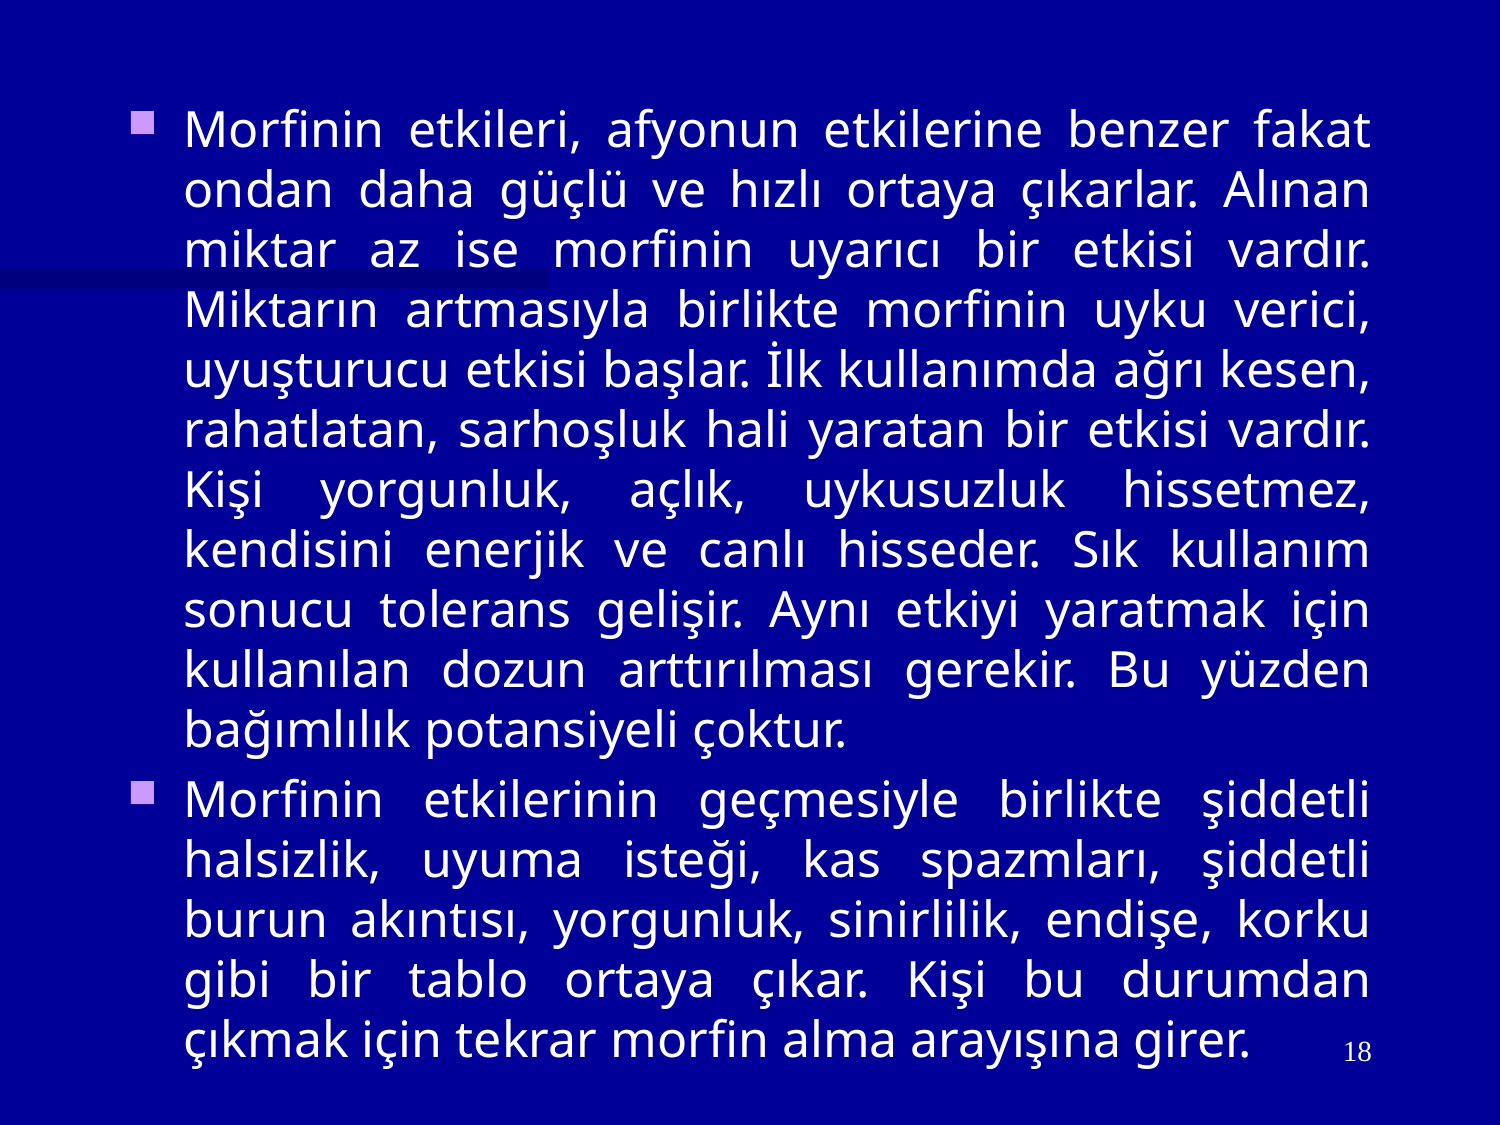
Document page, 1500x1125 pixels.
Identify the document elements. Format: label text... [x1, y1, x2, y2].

list Morfinin etkileri, afyonun etkilerine benzer fakat ondan daha güçlü ve hızlı ortaya çıkarlar. Alınan miktar az ise morfinin uyarıcı bir etkisi vardır. Miktarın artmasıyla birlikte morfinin uyku verici, uyuşturucu etkisi başlar. İlk kullanımda ağrı kesen, rahatlatan, sarhoşluk hali yaratan bir etkisi vardır. Kişi yorgunluk, açlık, uykusuzluk hissetmez, kendisini enerjik ve canlı hisseder. Sık kullanım sonucu tolerans gelişir. Aynı etkiyi yaratmak için kullanılan dozun arttırılması gerekir. Bu yüzden bağımlılık potansiyeli çoktur. Morfinin etkilerinin geçmesiyle birlikte şiddetli halsizlik, uyuma isteği, kas spazmları, şiddetli burun akıntısı, yorgunluk, sinirlilik, endişe, korku gibi bir tablo ortaya çıkar. Kişi bu durumdan çıkmak için tekrar morfin alma arayışına girer. [112, 89, 1388, 1048]
slide_number 18 [1074, 1024, 1388, 1101]
